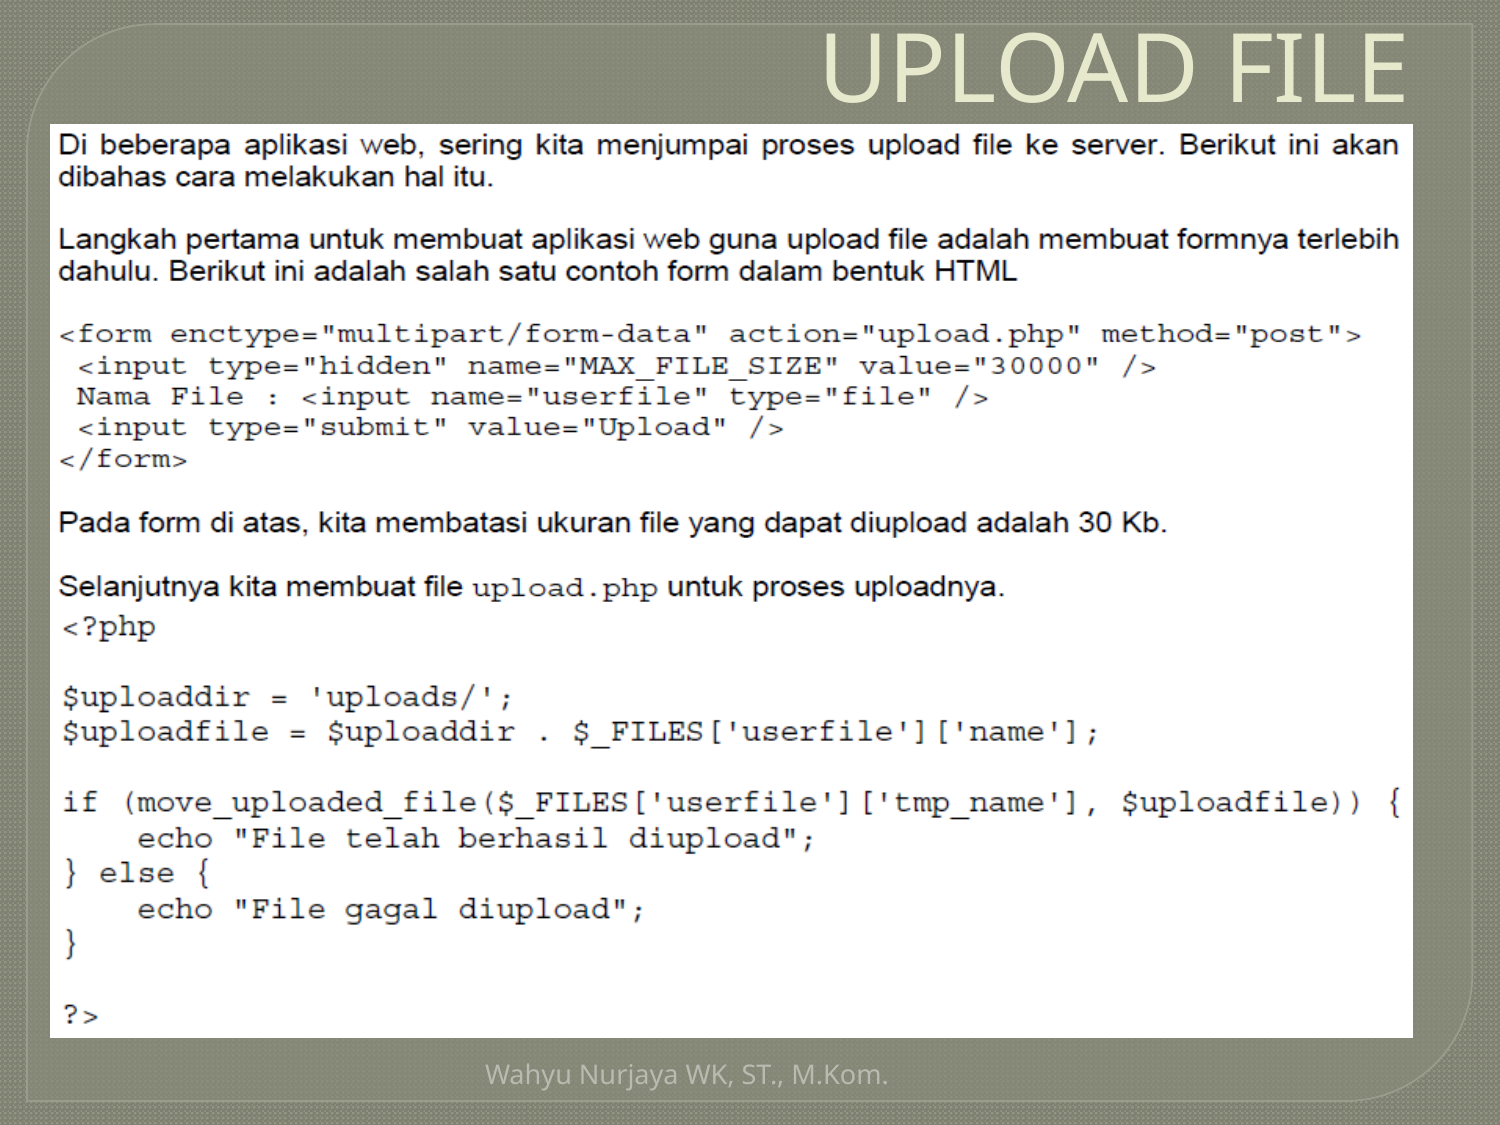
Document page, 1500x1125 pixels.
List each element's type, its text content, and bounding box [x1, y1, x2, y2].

footer Wahyu Nurjaya WK, ST., M.Kom. [212, 1050, 904, 1095]
title UPLOAD FILE [75, 0, 1425, 130]
picture [49, 124, 1413, 1038]
